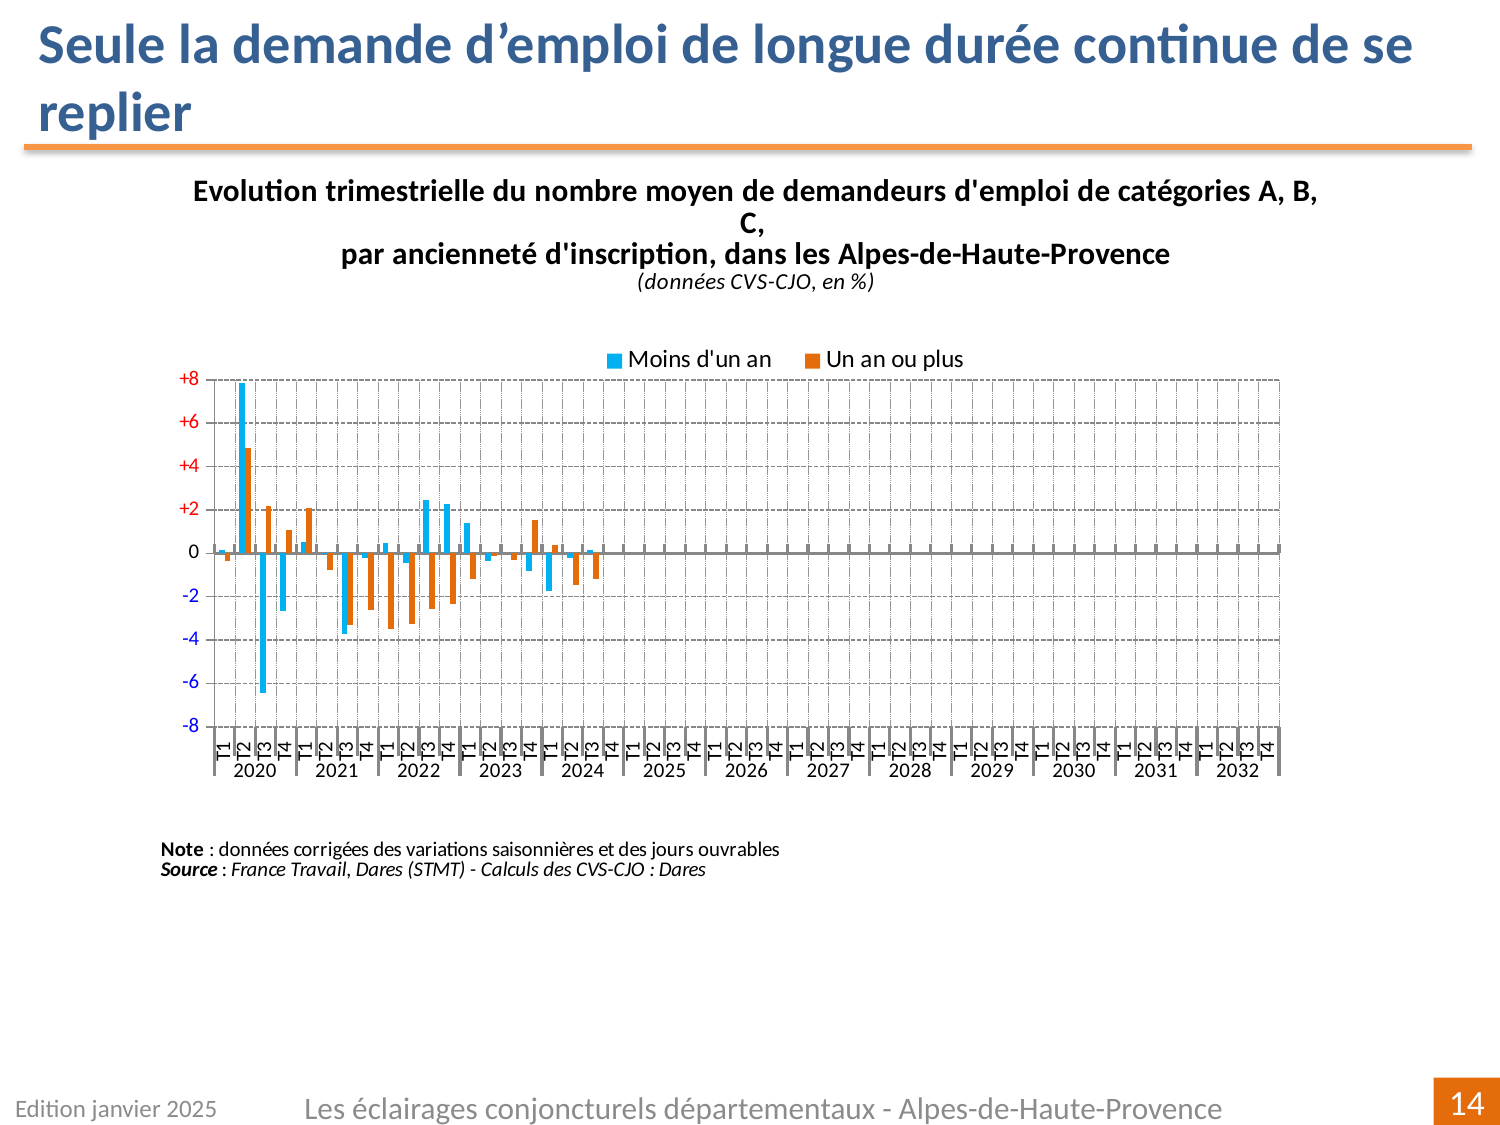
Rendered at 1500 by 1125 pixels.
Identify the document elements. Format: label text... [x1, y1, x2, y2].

text_box Seule la demande d’emploi de longue durée continue de se replier [24, 0, 1500, 151]
slide_number 14 [1433, 1077, 1500, 1125]
footer Les éclairages conjoncturels départementaux - Alpes-de-Haute-Provence [350, 1077, 1249, 1125]
chart [134, 170, 1366, 955]
slide_number Edition janvier 2025 [0, 1077, 350, 1125]
